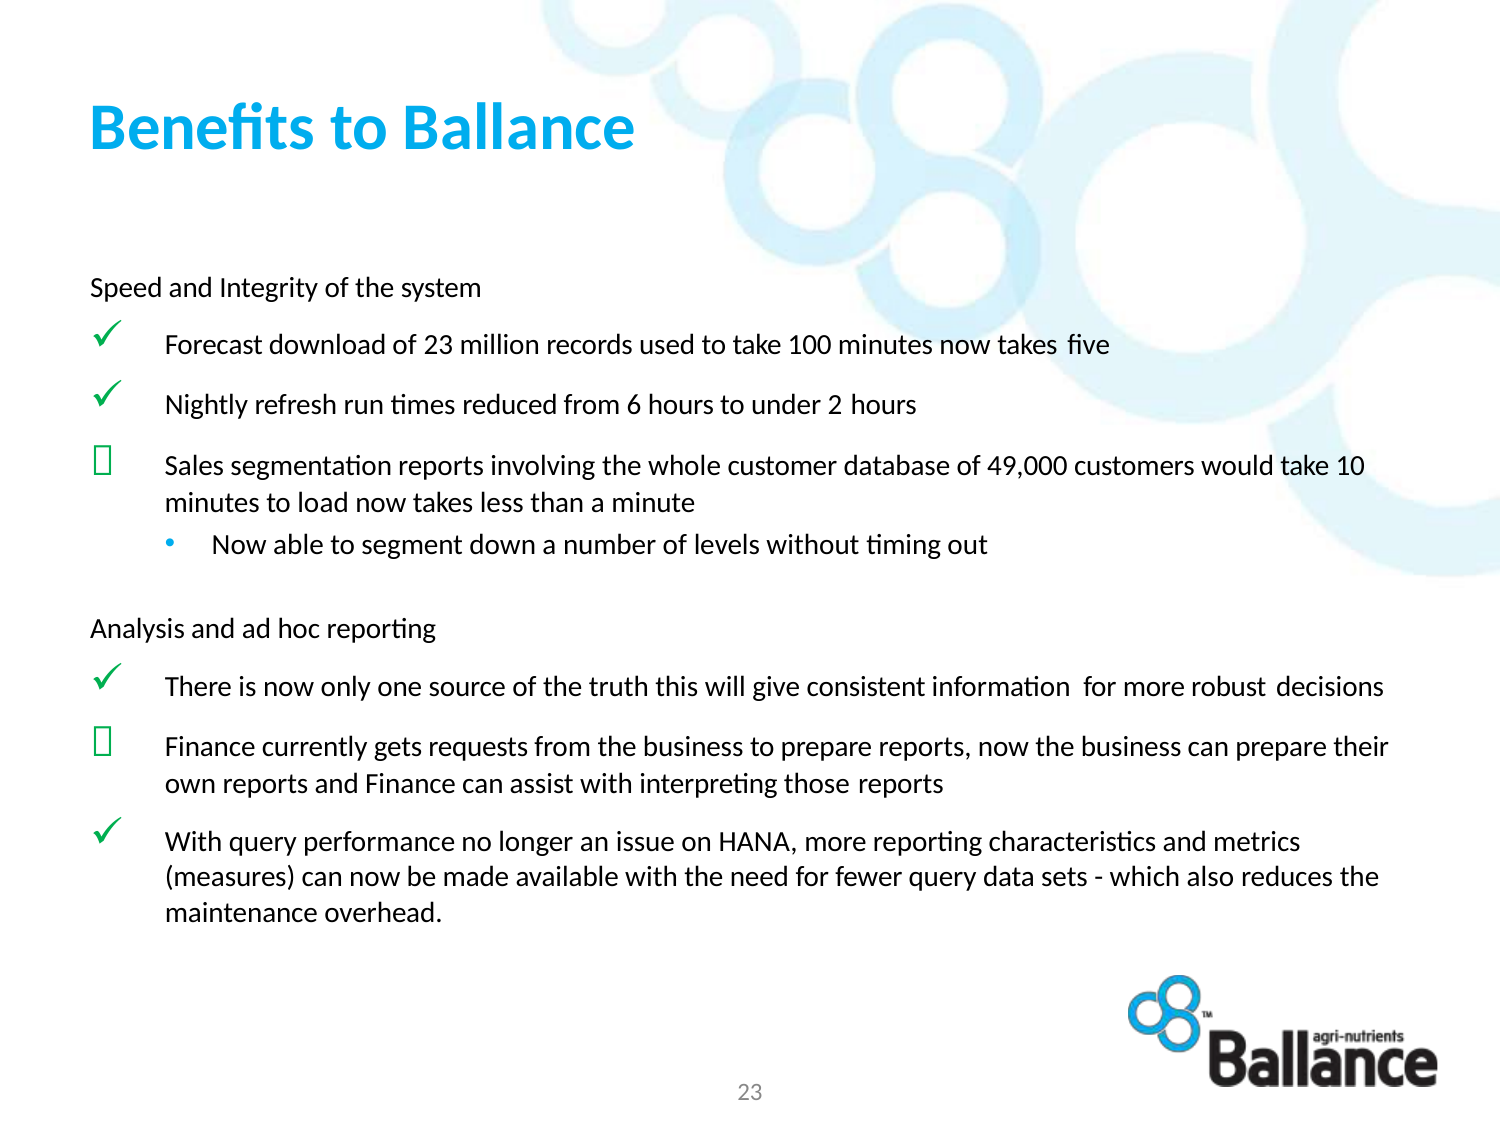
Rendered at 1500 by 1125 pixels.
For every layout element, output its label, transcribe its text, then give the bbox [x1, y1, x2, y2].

text_box Speed and Integrity of the system [87, 268, 490, 304]
text_box Analysis and ad hoc reporting [87, 609, 442, 645]
text_box There is now only one source of the truth this will give consistent information for more robust decisions  [87, 667, 1399, 725]
text_box Forecast download of 23 million records used to take 100 minutes now takes five Nightly refresh run times reduced from 6 hours to under 2 hours  [87, 325, 1123, 484]
text_box Finance currently gets requests from the business to prepare reports, now the business can prepare their own reports and Finance can assist with interpreting those reports With query performance no longer an issue on HANA, more reporting characteristics and metrics (measures) can now be made available with the need for fewer query data sets - which also reduces the maintenance overhead. [87, 725, 1411, 929]
slide_number 23 [733, 1079, 767, 1125]
title Benefits to Ballance [84, 82, 1416, 271]
picture [0, 0, 1500, 1125]
text_box Sales segmentation reports involving the whole customer database of 49,000 customers would take 10 minutes to load now takes less than a minute Now able to segment down a number of levels without timing out [162, 444, 1382, 560]
